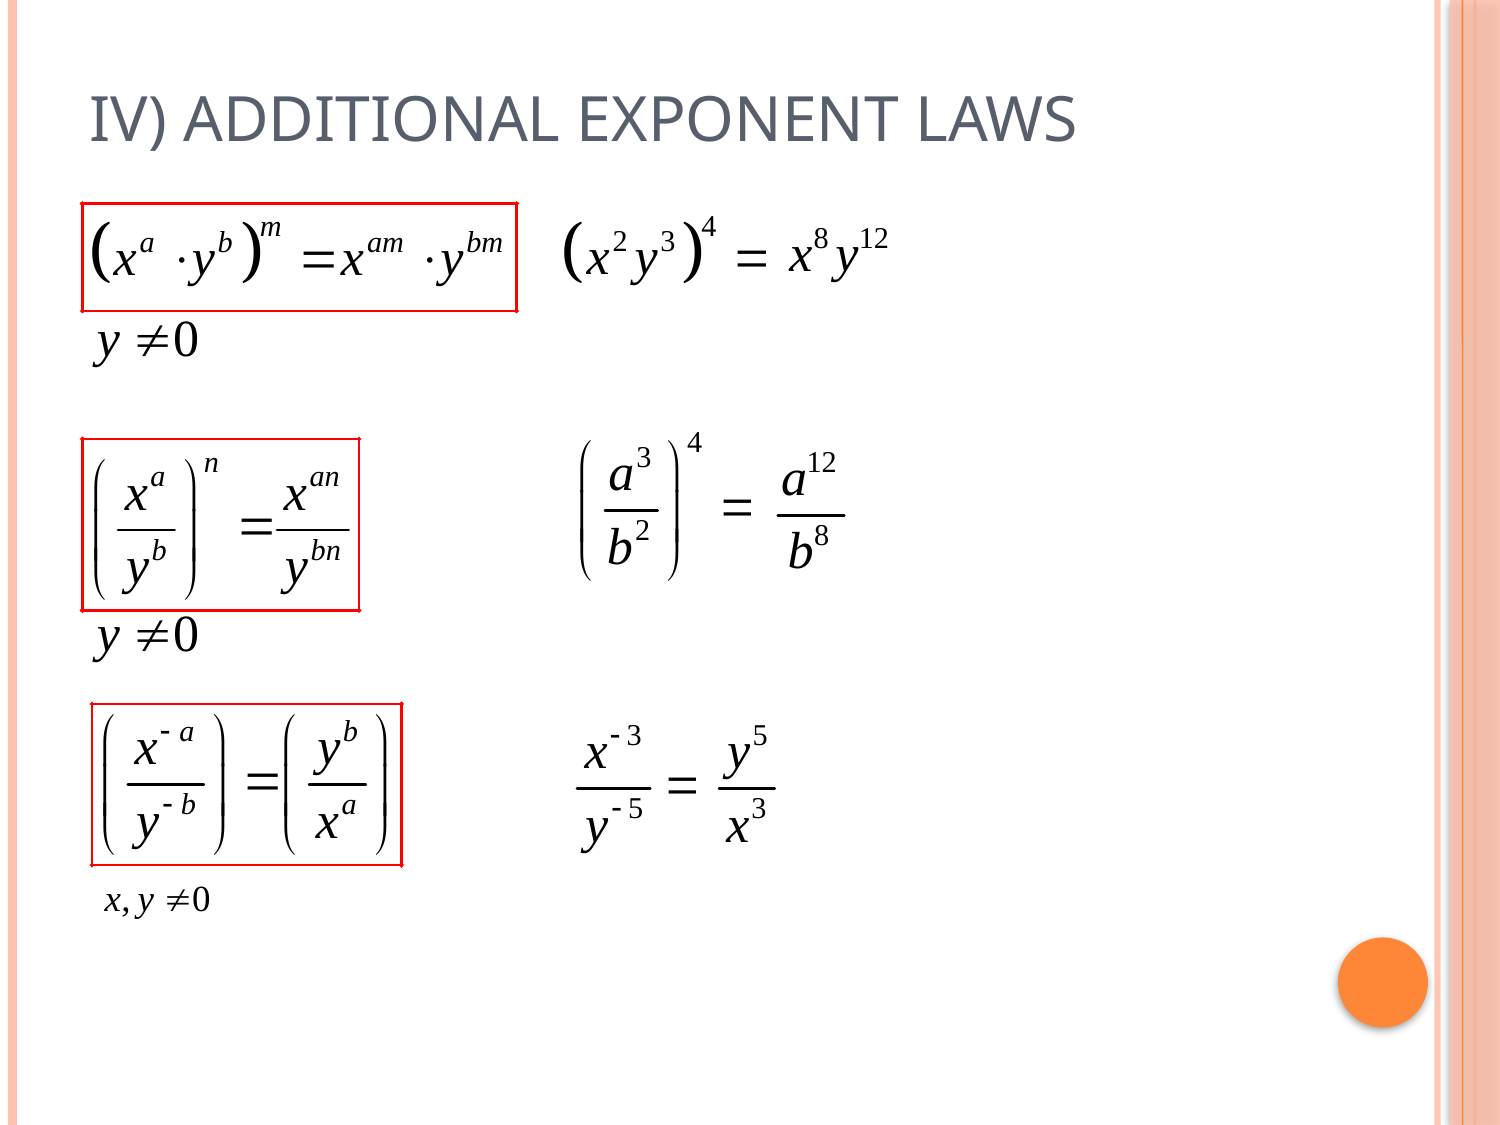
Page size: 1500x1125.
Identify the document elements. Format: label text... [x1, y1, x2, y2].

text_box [572, 715, 697, 859]
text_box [86, 697, 408, 874]
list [88, 627, 202, 669]
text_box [782, 219, 893, 289]
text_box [88, 313, 202, 374]
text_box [574, 425, 751, 587]
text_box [76, 195, 523, 318]
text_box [76, 431, 367, 619]
title IV) Additional Exponent Laws [75, 45, 1300, 161]
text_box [714, 715, 780, 848]
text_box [772, 442, 849, 575]
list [99, 880, 214, 924]
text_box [560, 207, 766, 307]
